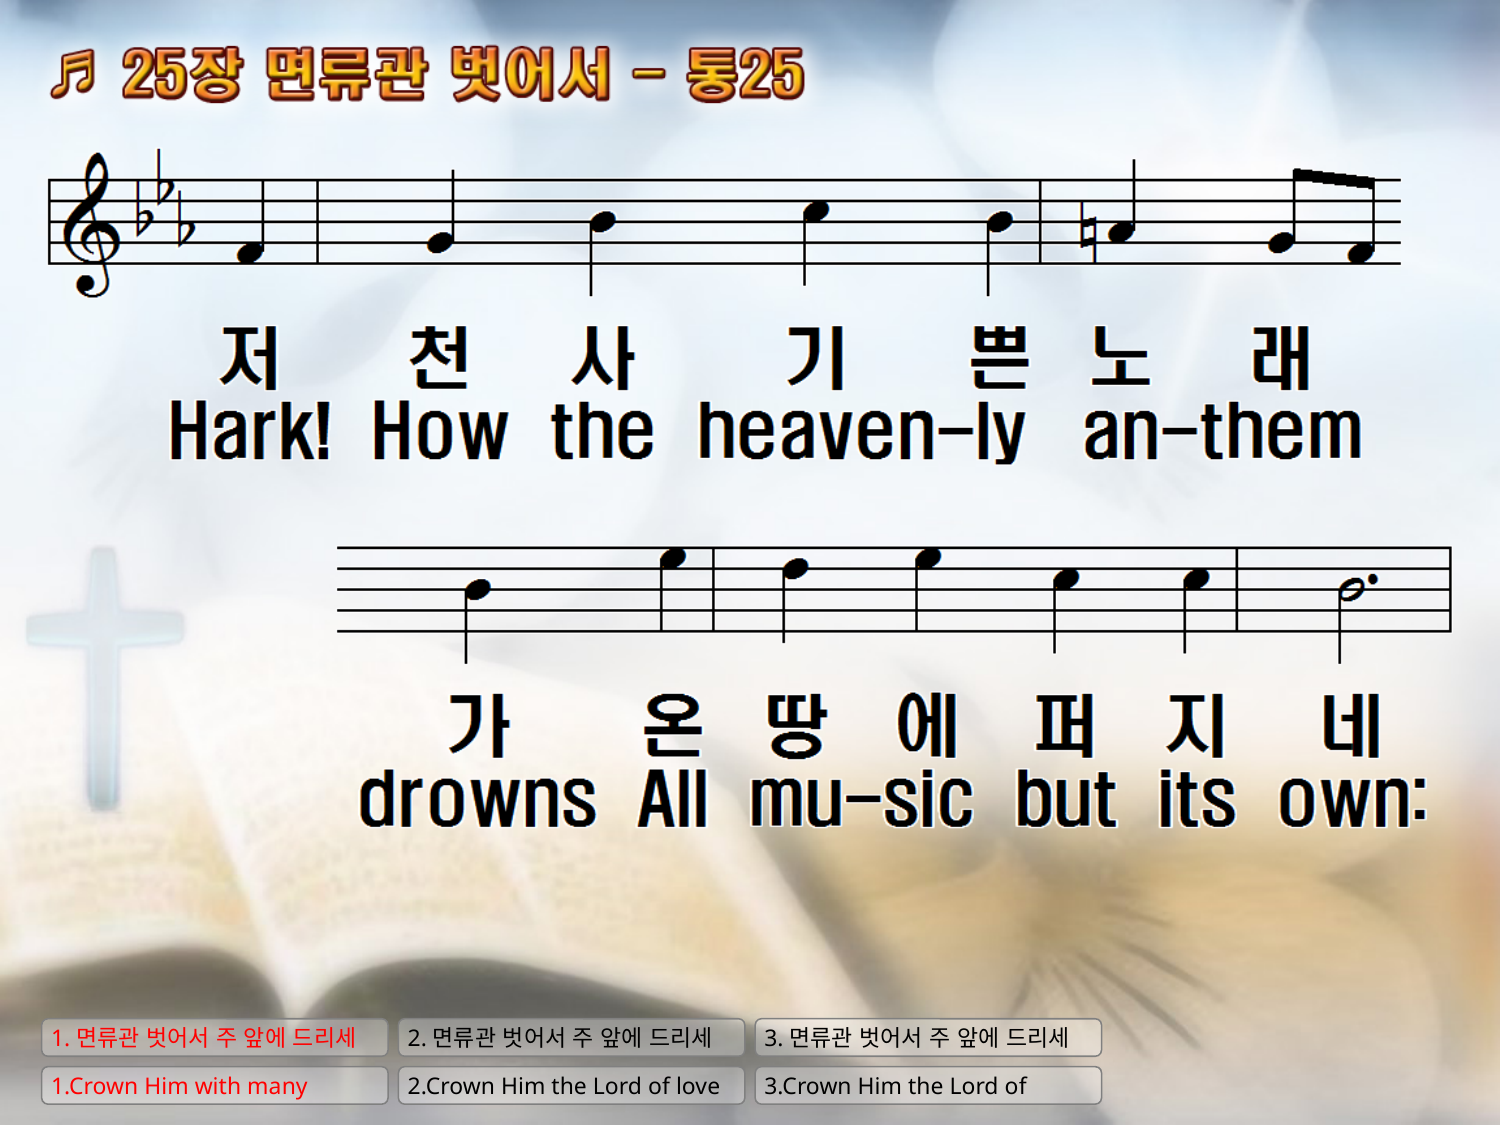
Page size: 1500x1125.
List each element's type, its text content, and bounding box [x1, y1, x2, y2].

text_box 3.Crown Him the Lord of [755, 1066, 1102, 1105]
text_box 1.면류관 벗어서 주 앞에 드리세 [41, 1018, 389, 1057]
text_box 1.Crown Him with many [41, 1066, 389, 1105]
text_box 2.Crown Him the Lord of love [398, 1066, 745, 1105]
picture [0, 0, 1500, 1125]
text_box 3.면류관 벗어서 주 앞에 드리세 [755, 1018, 1102, 1057]
text_box 2.면류관 벗어서 주 앞에 드리세 [398, 1018, 745, 1057]
